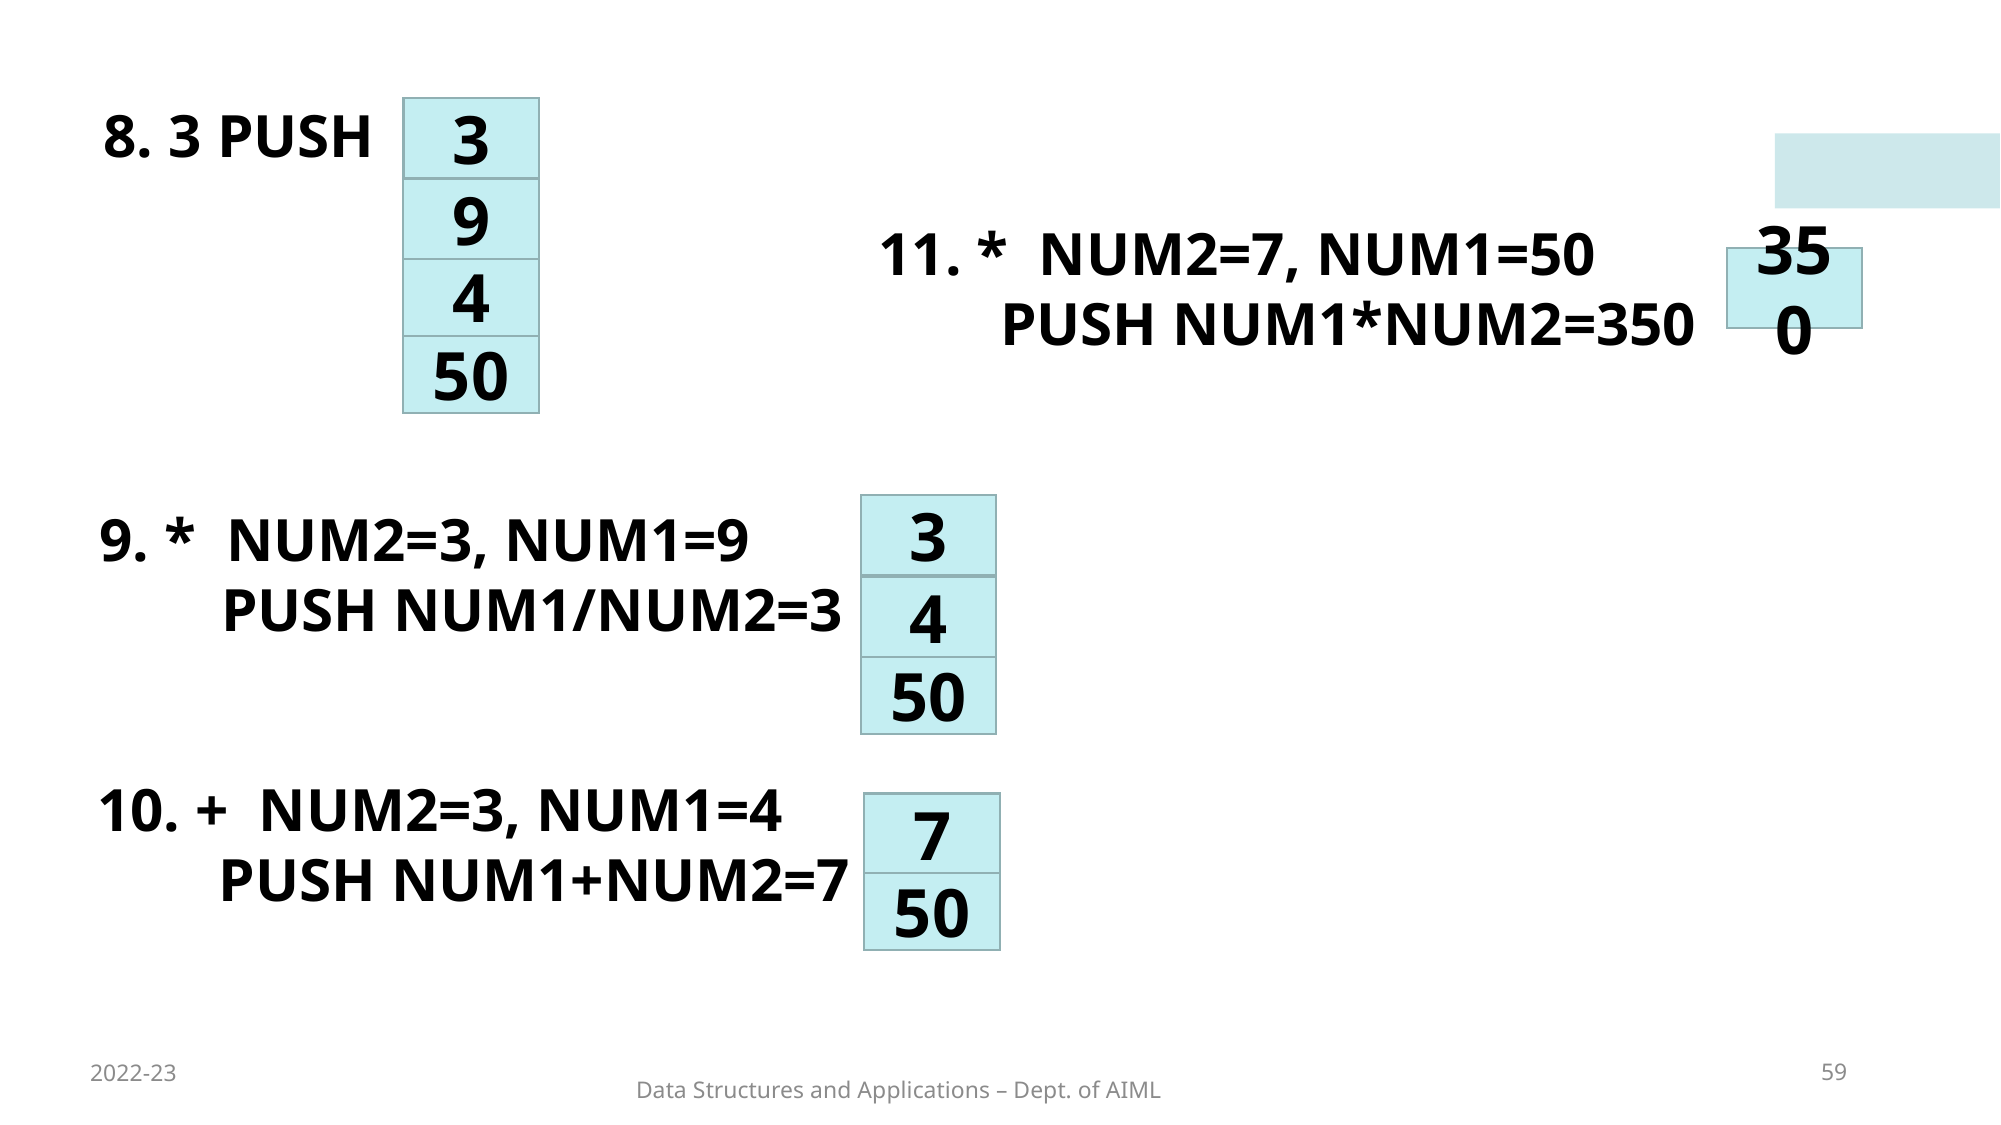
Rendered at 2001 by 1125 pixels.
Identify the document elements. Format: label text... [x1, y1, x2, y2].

text_box 50 [402, 337, 540, 414]
text_box 3 [402, 97, 540, 179]
text_box 10. + NUM2=3, NUM1=4 PUSH NUM1+NUM2=7 [82, 766, 865, 921]
text_box 350 [1726, 247, 1863, 329]
text_box 50 [860, 658, 997, 735]
footer Data Structures and Applications – Dept. of AIML [561, 1059, 1237, 1119]
text_box 9 [402, 179, 540, 260]
slide_number 2022-23 [75, 1042, 525, 1103]
text_box 11. * NUM2=7, NUM1=50 PUSH NUM1*NUM2=350 [863, 209, 1712, 365]
text_box 7 [863, 792, 1001, 874]
text_box 3 [860, 494, 997, 576]
text_box 4 [402, 260, 540, 337]
text_box 9. * NUM2=3, NUM1=9 PUSH NUM1/NUM2=3 [84, 495, 858, 650]
text_box 50 [863, 874, 1001, 951]
slide_number 59 [1412, 1042, 1863, 1103]
text_box 8. 3 PUSH [88, 92, 390, 177]
text_box 4 [860, 576, 997, 658]
